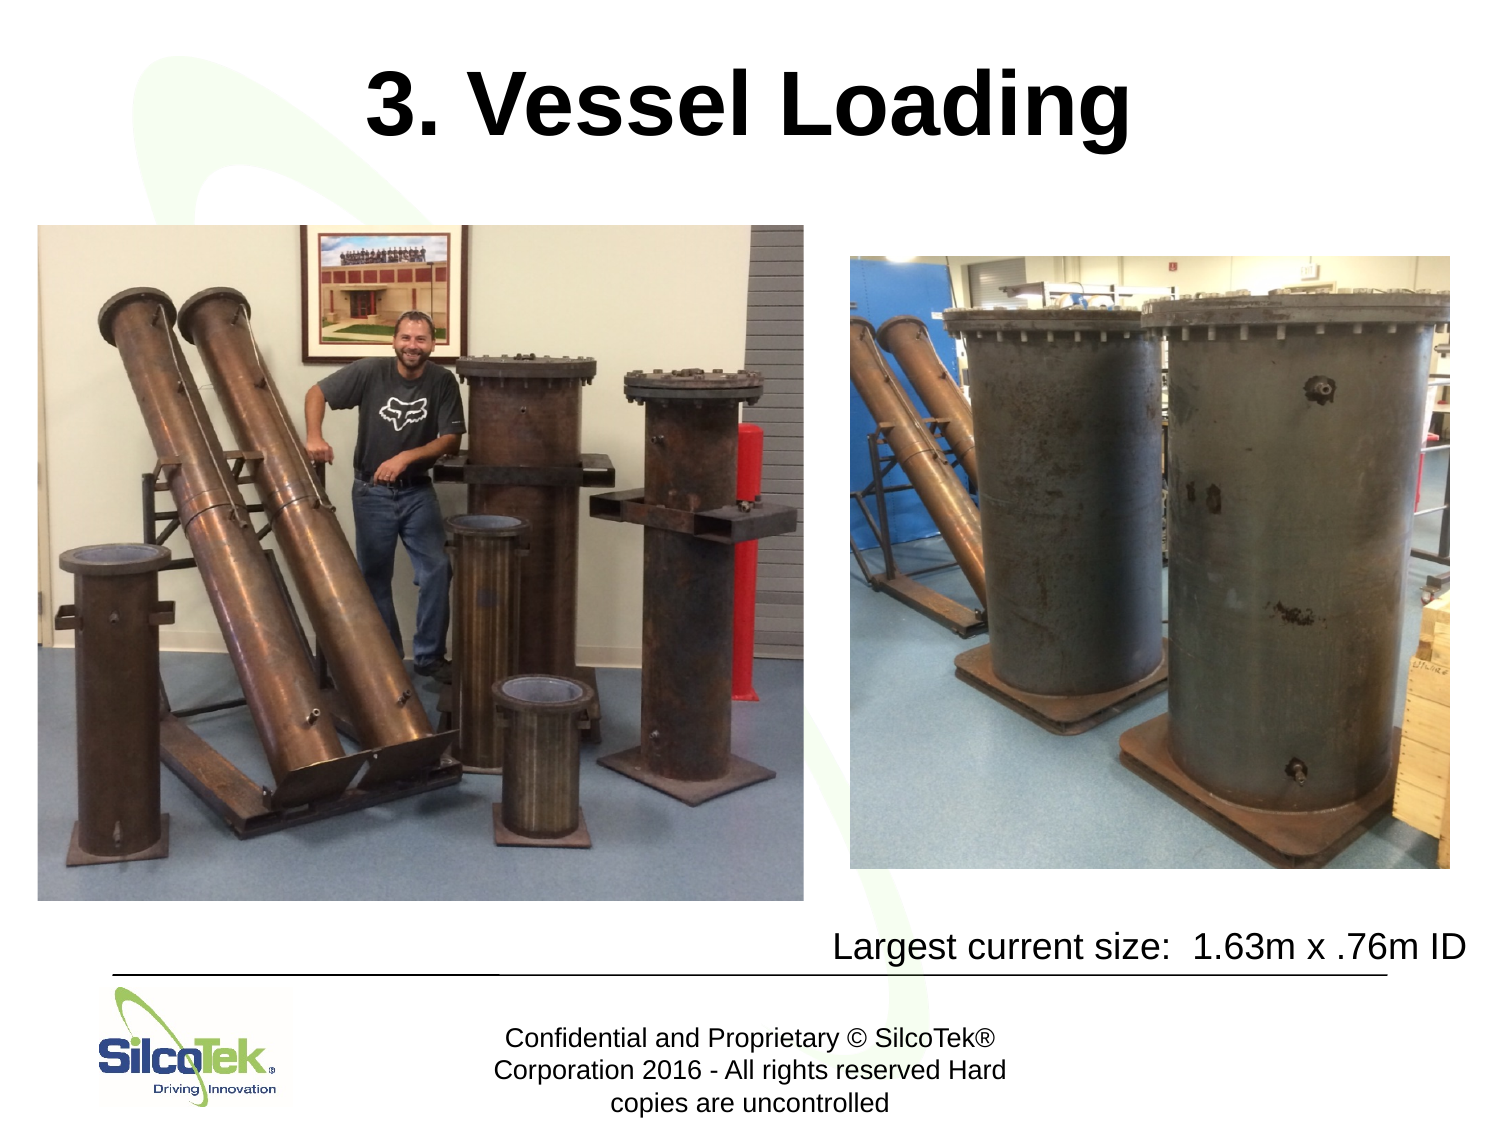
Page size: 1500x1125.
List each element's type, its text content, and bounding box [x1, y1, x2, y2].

text_box Largest current size: 1.63m x .76m ID [817, 914, 1483, 974]
picture [1, 56, 1500, 1107]
footer Confidential and Proprietary © SilcoTek® Corporation 2016 - All rights reserved Hard copies are uncontrolled [462, 1012, 1038, 1081]
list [82, 179, 759, 946]
title 3. Vessel Loading [75, 4, 1425, 193]
